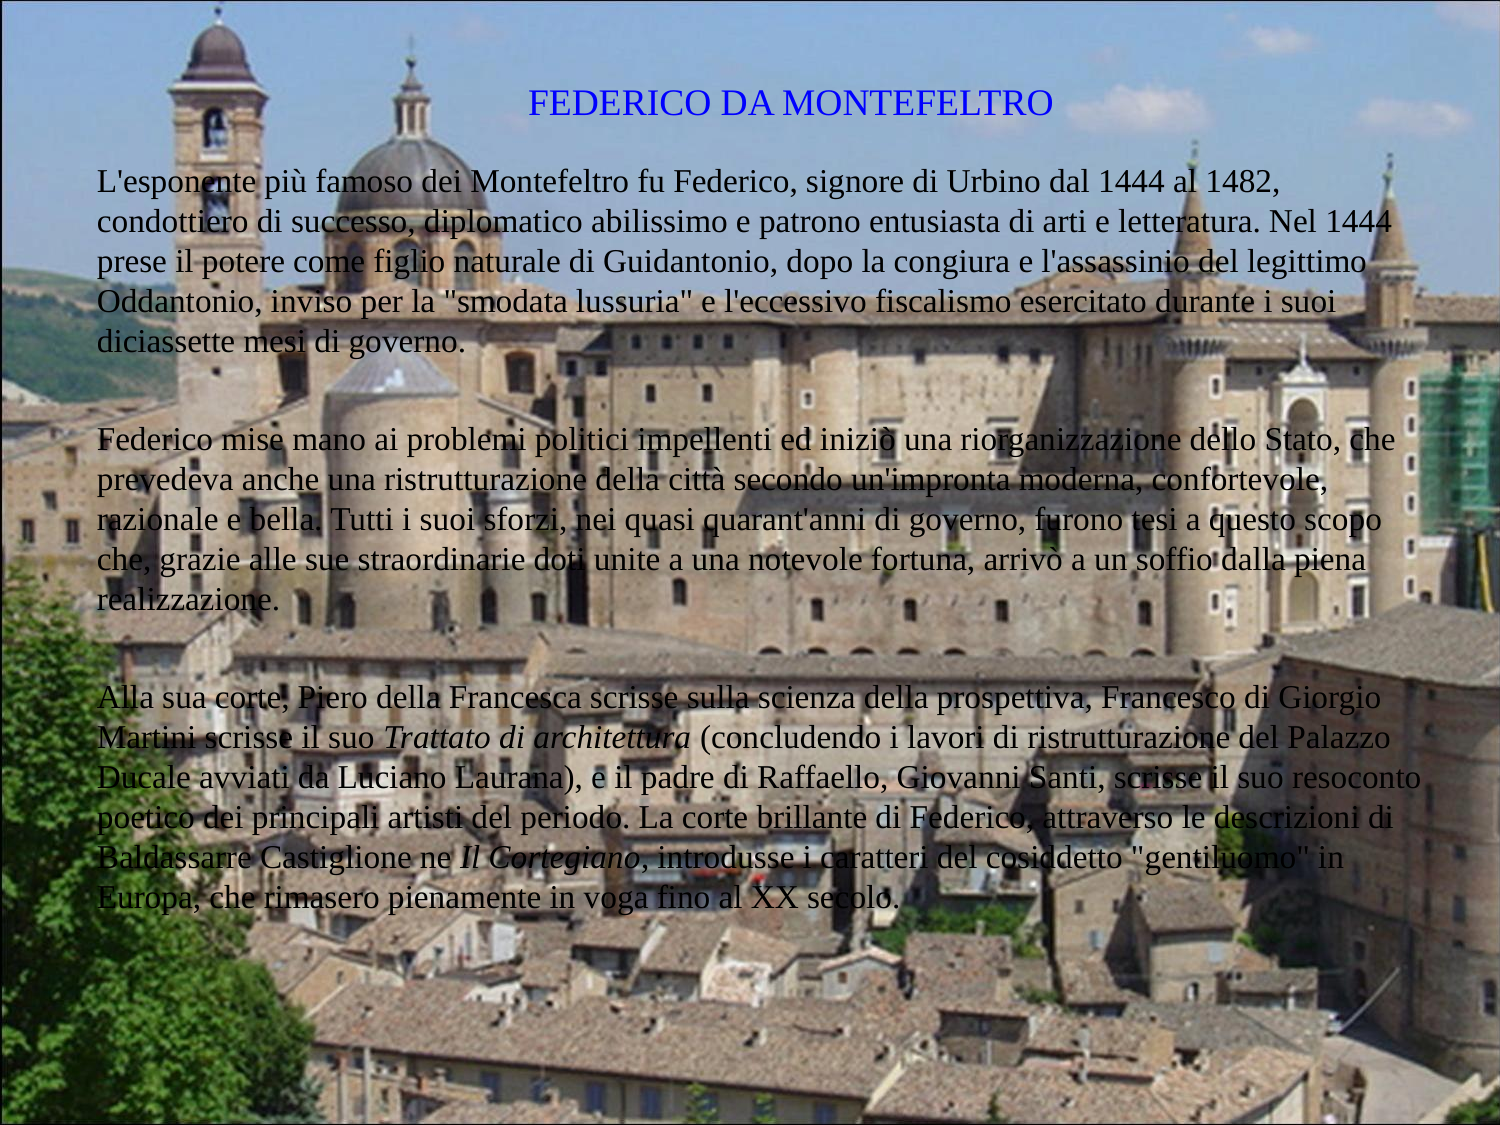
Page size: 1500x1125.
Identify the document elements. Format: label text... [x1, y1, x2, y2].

text_box Alla sua corte, Piero della Francesca scrisse sulla scienza della prospettiva, Francesco di Giorgio Martini scrisse il suo Trattato di architettura (concludendo i lavori di ristrutturazione del Palazzo Ducale avviati da Luciano Laurana), e il padre di Raffaello, Giovanni Santi, scrisse il suo resoconto poetico dei principali artisti del periodo. La corte brillante di Federico, attraverso le descrizioni di Baldassarre Castiglione ne Il Cortegiano, introdusse i caratteri del cosiddetto "gentiluomo" in Europa, che rimasero pienamente in voga fino al XX secolo. [82, 667, 1454, 923]
text_box FEDERICO DA MONTEFELTRO [316, 70, 1266, 130]
picture [0, 0, 1500, 1125]
text_box L'esponente più famoso dei Montefeltro fu Federico, signore di Urbino dal 1444 al 1482, condottiero di successo, diplomatico abilissimo e patrono entusiasta di arti e letteratura. Nel 1444 prese il potere come figlio naturale di Guidantonio, dopo la congiura e l'assassinio del legittimo Oddantonio, inviso per la "smodata lussuria" e l'eccessivo fiscalismo esercitato durante i suoi diciassette mesi di governo. [82, 152, 1454, 367]
text_box Federico mise mano ai problemi politici impellenti ed iniziò una riorganizzazione dello Stato, che prevedeva anche una ristrutturazione della città secondo un'impronta moderna, confortevole, razionale e bella. Tutti i suoi sforzi, nei quasi quarant'anni di governo, furono tesi a questo scopo che, grazie alle sue straordinarie doti unite a una notevole fortuna, arrivò a un soffio dalla piena realizzazione. [82, 410, 1454, 625]
